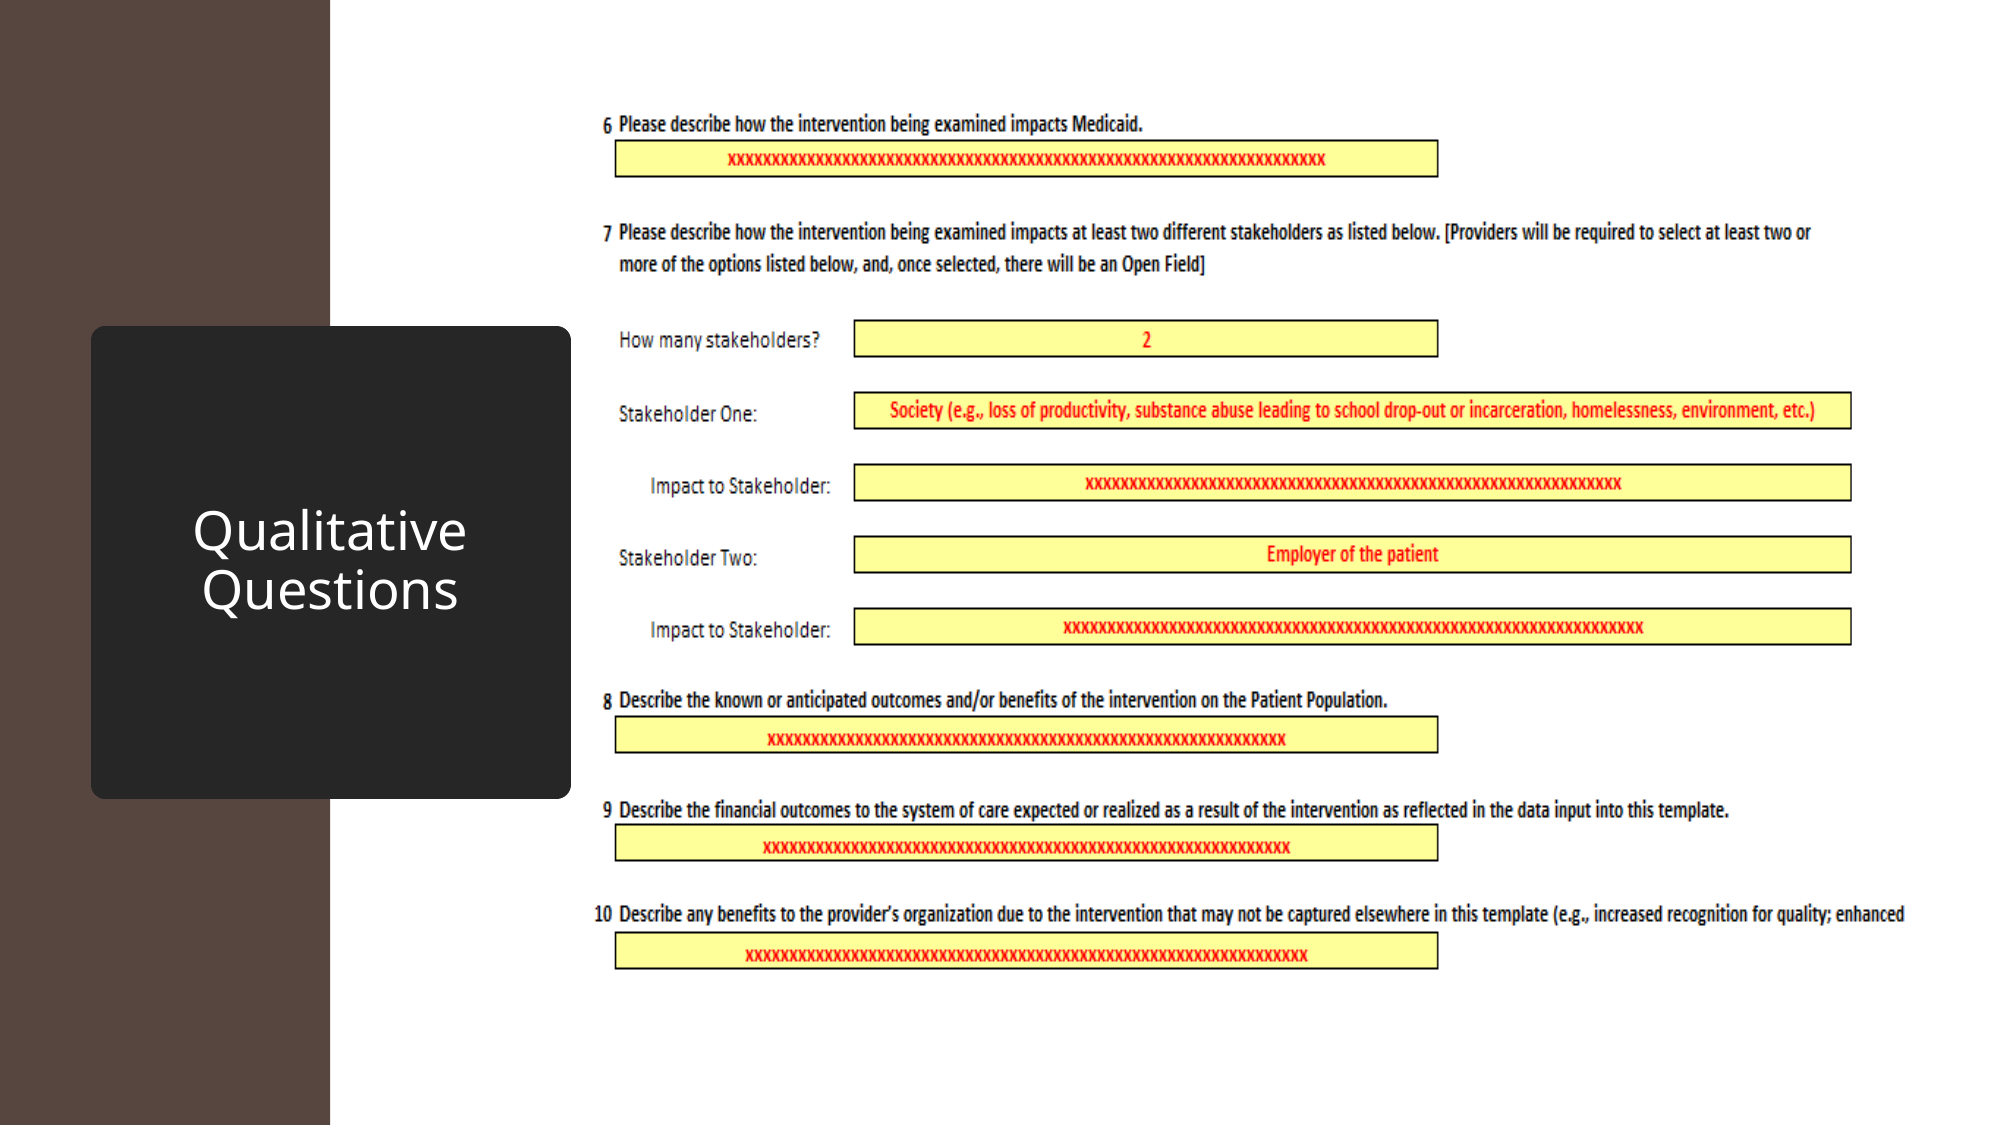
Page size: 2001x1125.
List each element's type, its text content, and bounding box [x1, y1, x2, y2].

title Qualitative Questions [105, 340, 557, 785]
text_box [0, 0, 331, 1125]
text_box [331, 0, 2000, 1125]
picture [574, 82, 1959, 1014]
